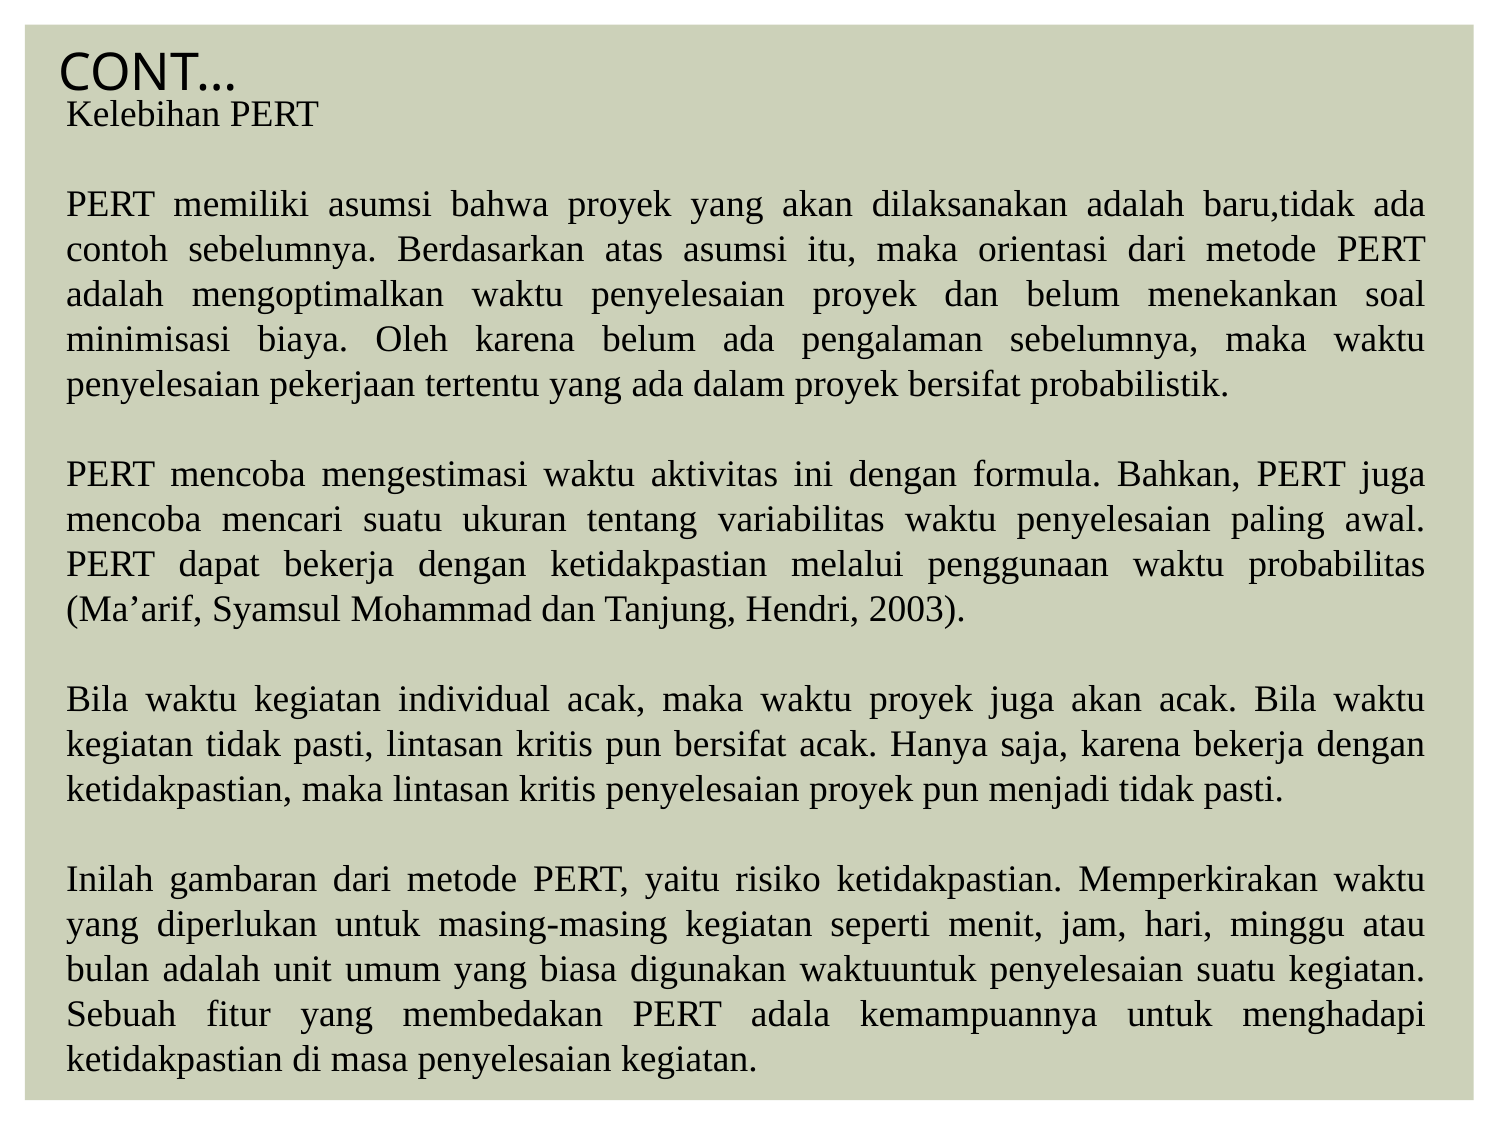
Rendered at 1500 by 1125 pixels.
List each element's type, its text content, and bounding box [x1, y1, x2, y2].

text_box CONT… [43, 30, 253, 109]
text_box Kelebihan PERT PERT memiliki asumsi bahwa proyek yang akan dilaksanakan adalah baru,tidak ada contoh sebelumnya. Berdasarkan atas asumsi itu, maka orientasi dari metode PERT adalah mengoptimalkan waktu penyelesaian proyek dan belum menekankan soal minimisasi biaya. Oleh karena belum ada pengalaman sebelumnya, maka waktu penyelesaian pekerjaan tertentu yang ada dalam proyek bersifat probabilistik. PERT mencoba mengestimasi waktu aktivitas ini dengan formula. Bahkan, PERT juga mencoba mencari suatu ukuran tentang variabilitas waktu penyelesaian paling awal. PERT dapat bekerja dengan ketidakpastian melalui penggunaan waktu probabilitas (Ma’arif, Syamsul Mohammad dan Tanjung, Hendri, 2003). Bila waktu kegiatan individual acak, maka waktu proyek juga akan acak. Bila waktu kegiatan tidak pasti, lintasan kritis pun bersifat acak. Hanya saja, karena bekerja dengan ketidakpastian, maka lintasan kritis penyelesaian proyek pun menjadi tidak pasti. Inilah gambaran dari metode PERT, yaitu risiko ketidakpastian. Memperkirakan waktu yang diperlukan untuk masing-masing kegiatan seperti menit, jam, hari, minggu atau bulan adalah unit umum yang biasa digunakan waktuuntuk penyelesaian suatu kegiatan. Sebuah fitur yang membedakan PERT adala kemampuannya untuk menghadapi ketidakpastian di masa penyelesaian kegiatan. [51, 81, 1443, 1087]
